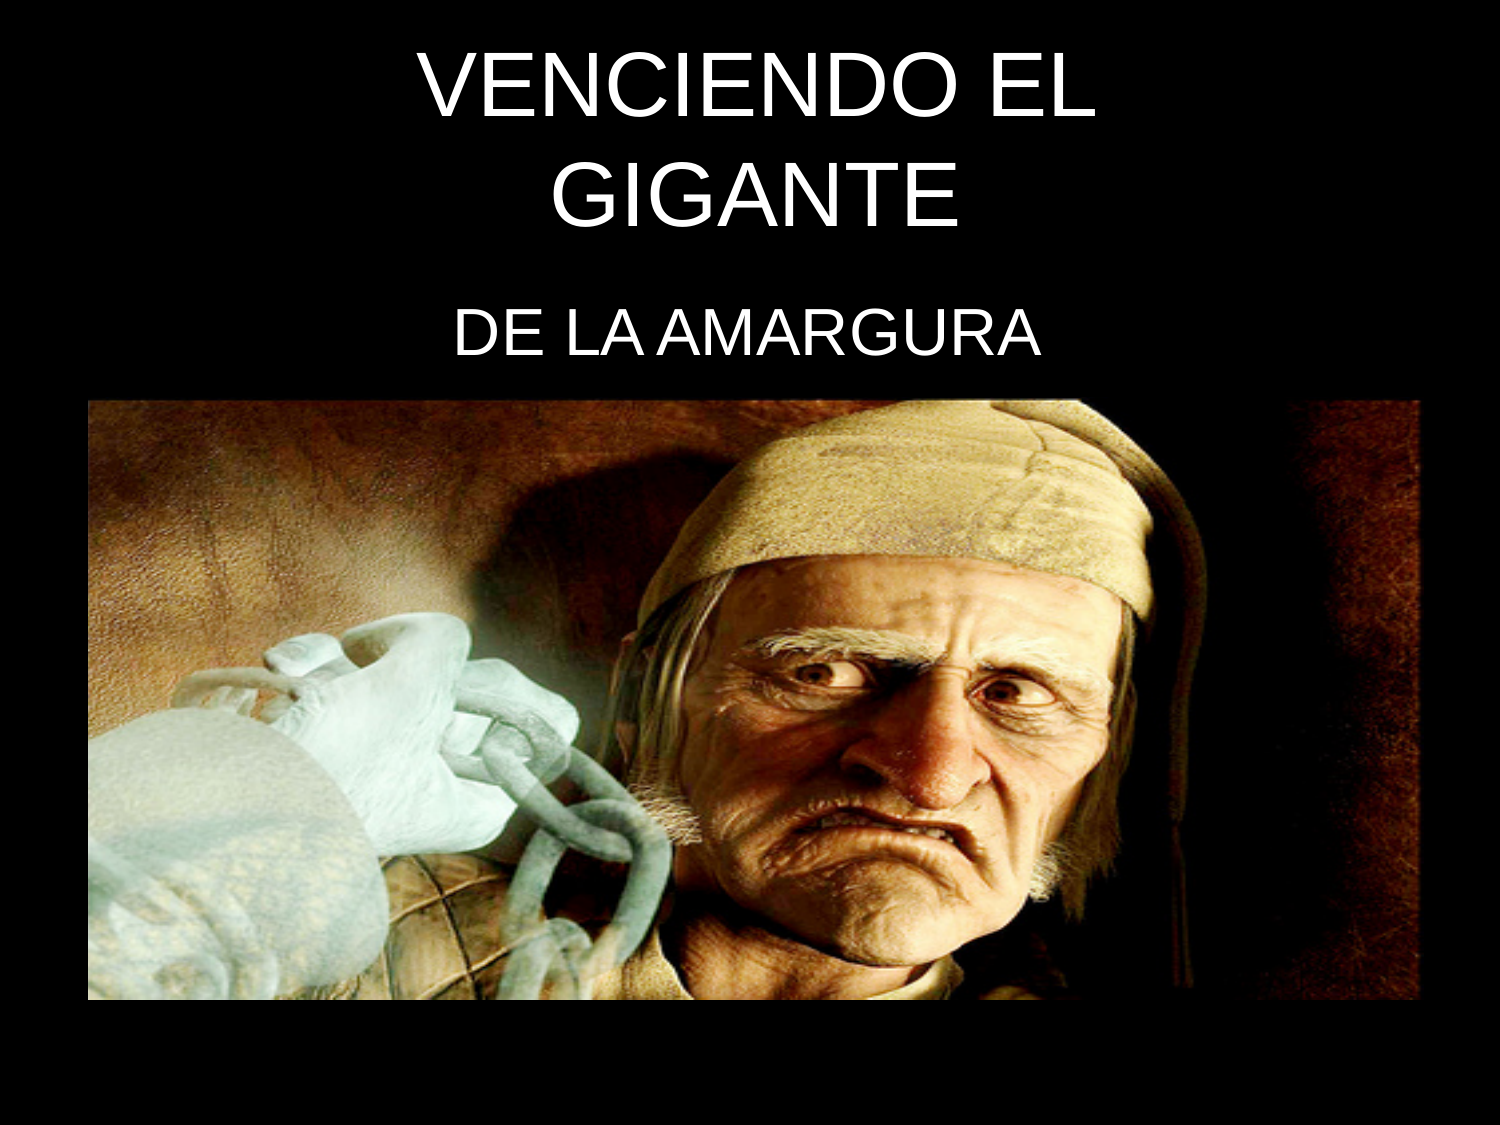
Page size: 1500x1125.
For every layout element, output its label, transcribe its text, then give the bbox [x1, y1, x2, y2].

subtitle DE LA AMARGURA [222, 281, 1273, 387]
picture [88, 396, 1424, 1000]
title VENCIENDO EL GIGANTE [234, 70, 1278, 200]
